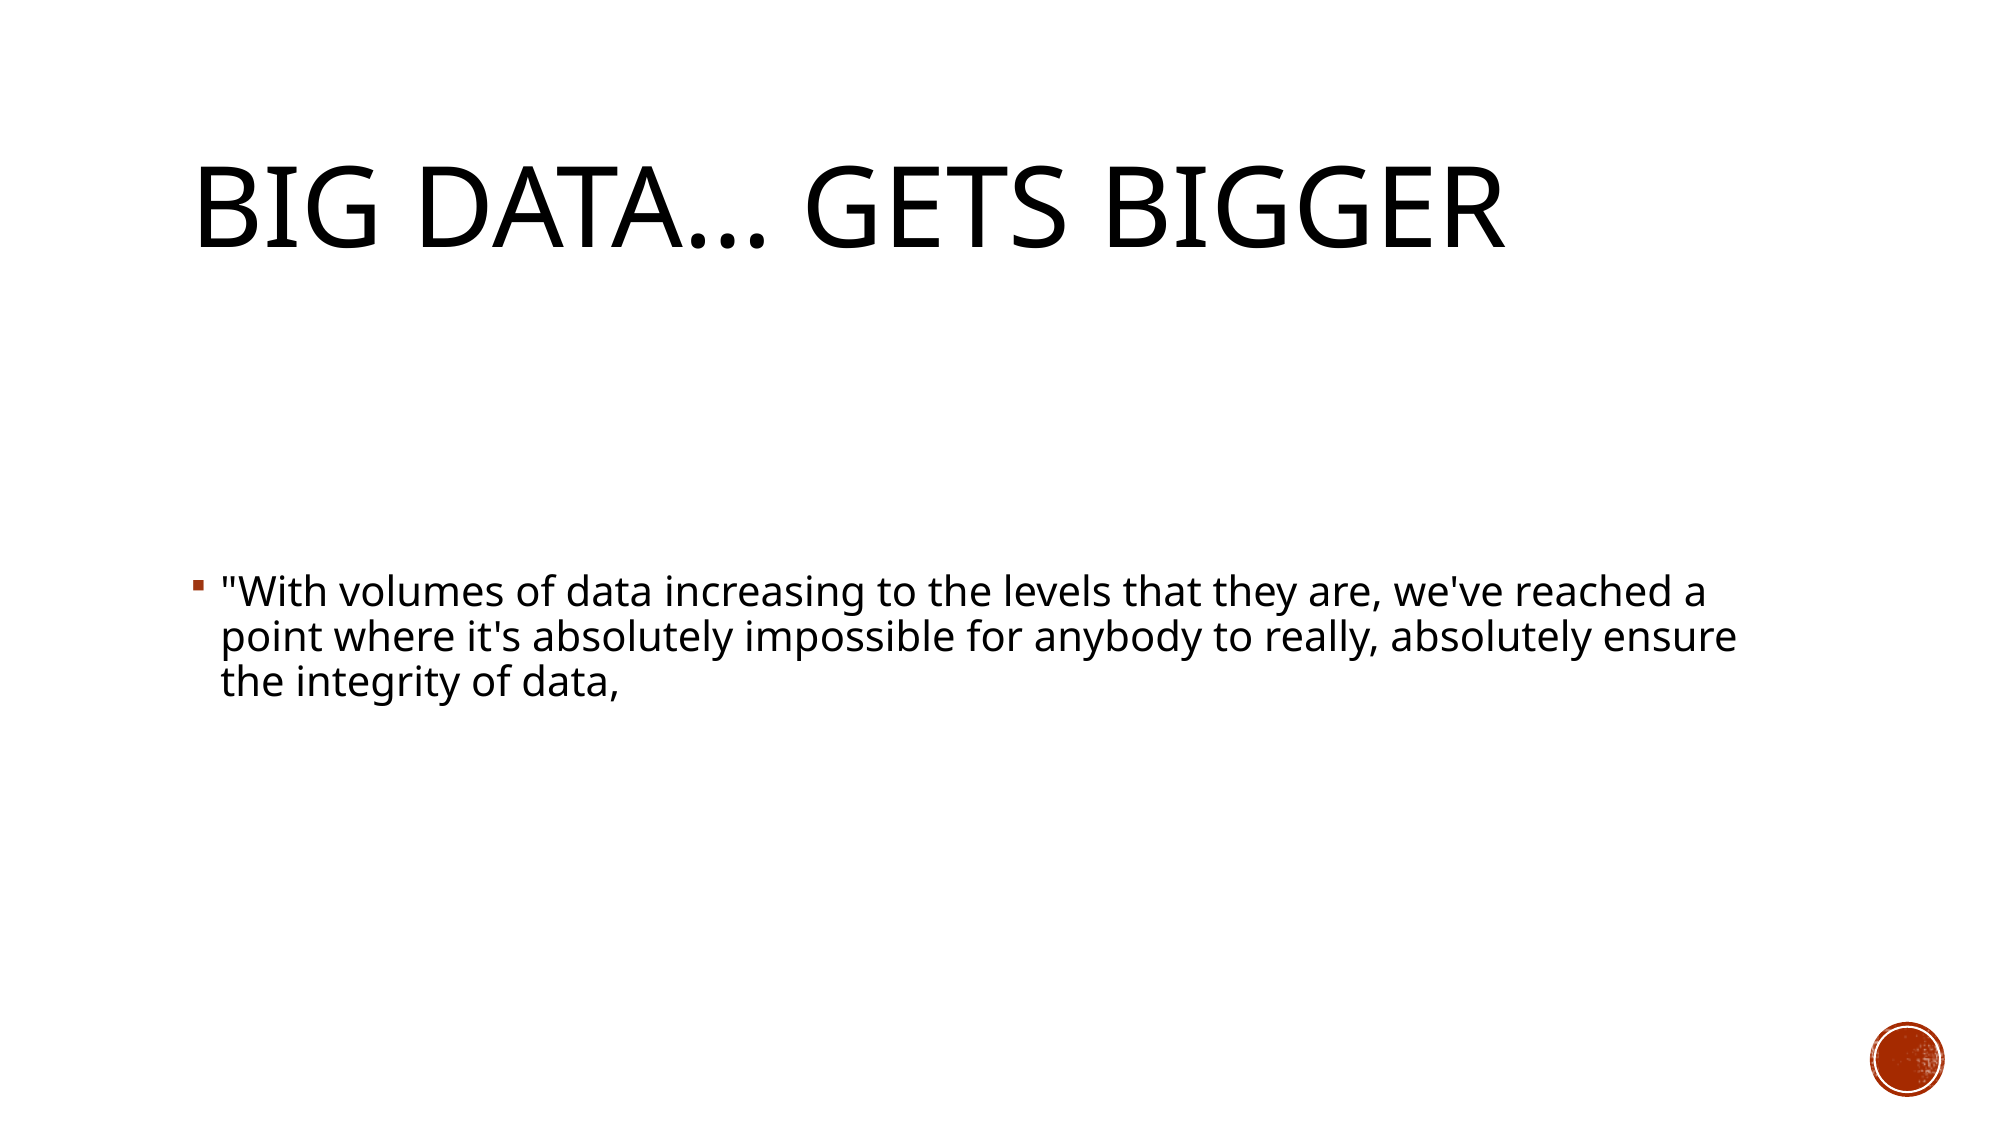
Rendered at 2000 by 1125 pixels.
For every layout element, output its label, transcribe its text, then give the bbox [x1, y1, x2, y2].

title Big data… gets bigger [175, 79, 1825, 344]
list "With volumes of data increasing to the levels that they are, we've reached a point where it's absolutely impossible for anybody to really, absolutely ensure the integrity of data, [175, 348, 1825, 1013]
